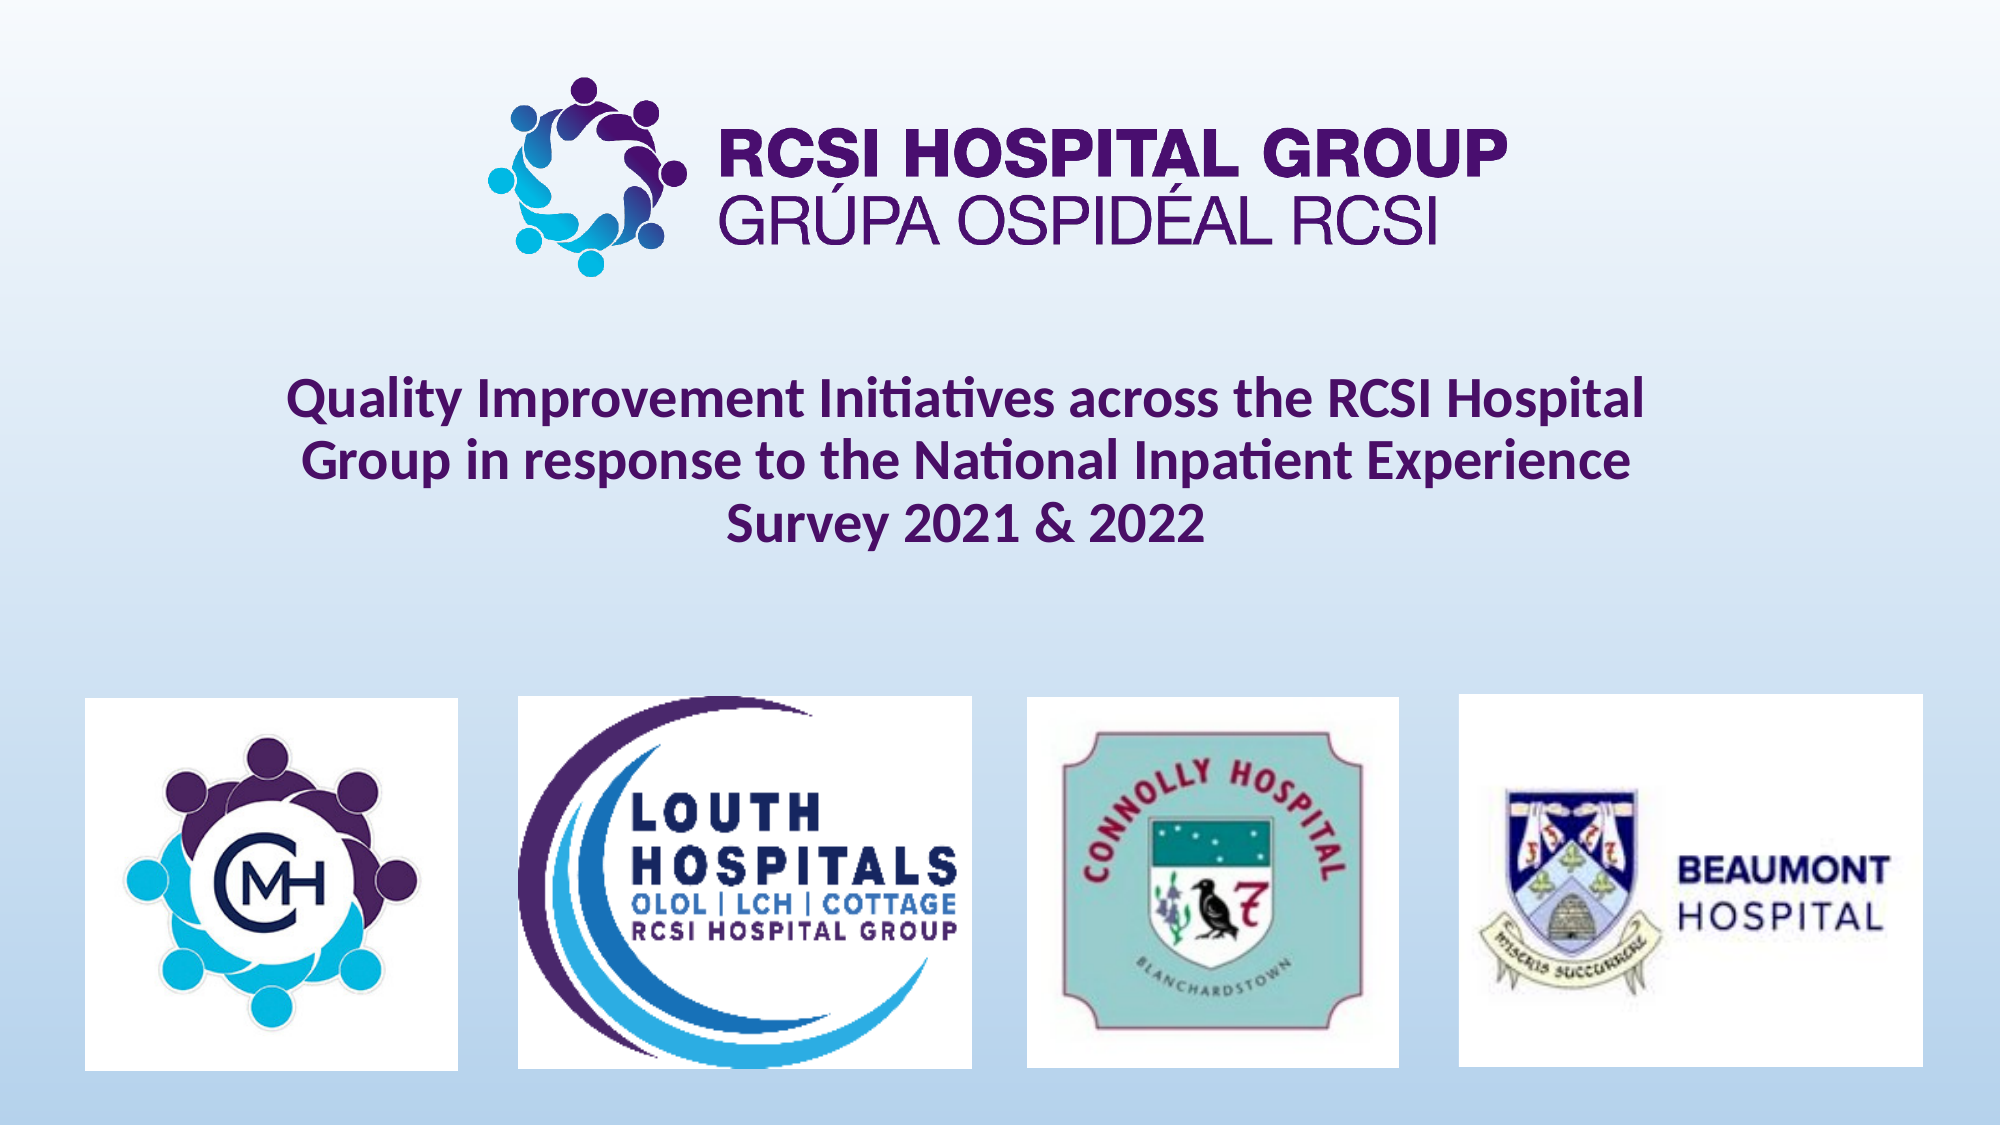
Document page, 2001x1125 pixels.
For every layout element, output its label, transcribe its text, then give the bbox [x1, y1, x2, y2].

picture [518, 696, 973, 1069]
picture [85, 698, 458, 1071]
picture [410, 0, 1584, 355]
picture [1458, 694, 1925, 1067]
picture [1027, 697, 1399, 1068]
subtitle Quality Improvement Initiatives across the RCSI Hospital Group in response to the National Inpatient Experience Survey 2021 & 2022 [216, 359, 1717, 631]
